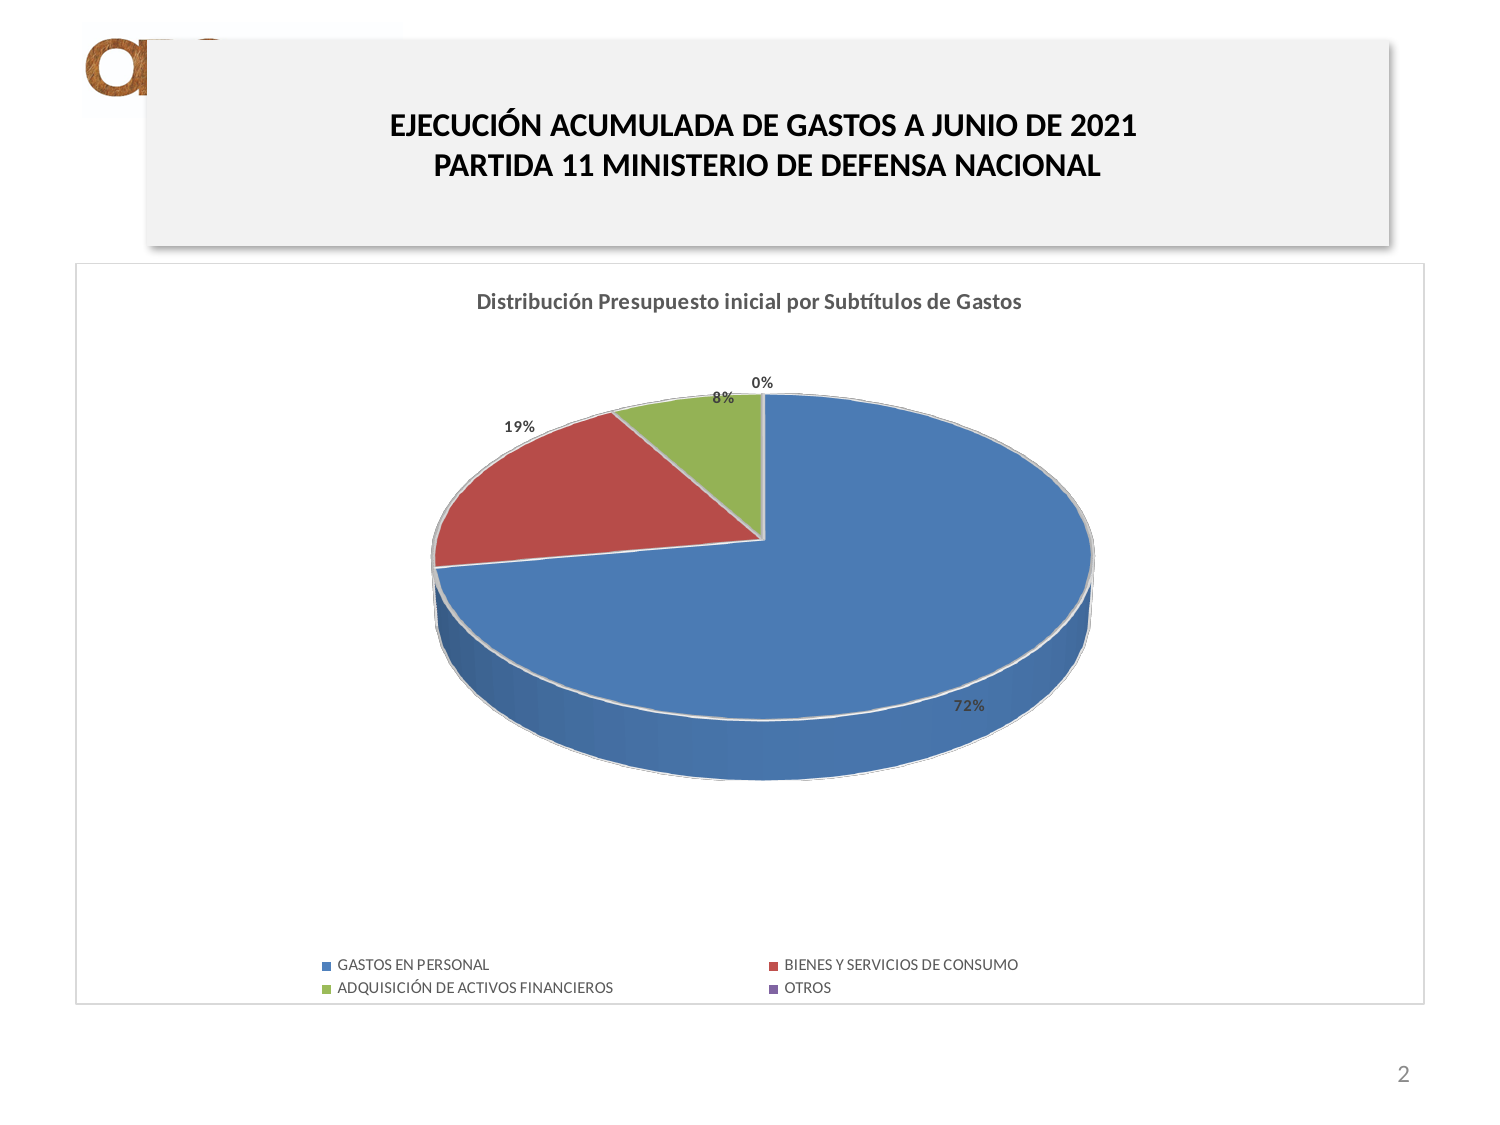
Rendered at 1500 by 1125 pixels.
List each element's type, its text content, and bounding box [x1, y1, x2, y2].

title EJECUCIÓN ACUMULADA DE GASTOS A JUNIO DE 2021 PARTIDA 11 MINISTERIO DE DEFENSA NACIONAL [147, 40, 1388, 245]
chart [74, 262, 1426, 1006]
picture [82, 22, 403, 118]
slide_number 2 [1074, 1042, 1425, 1103]
